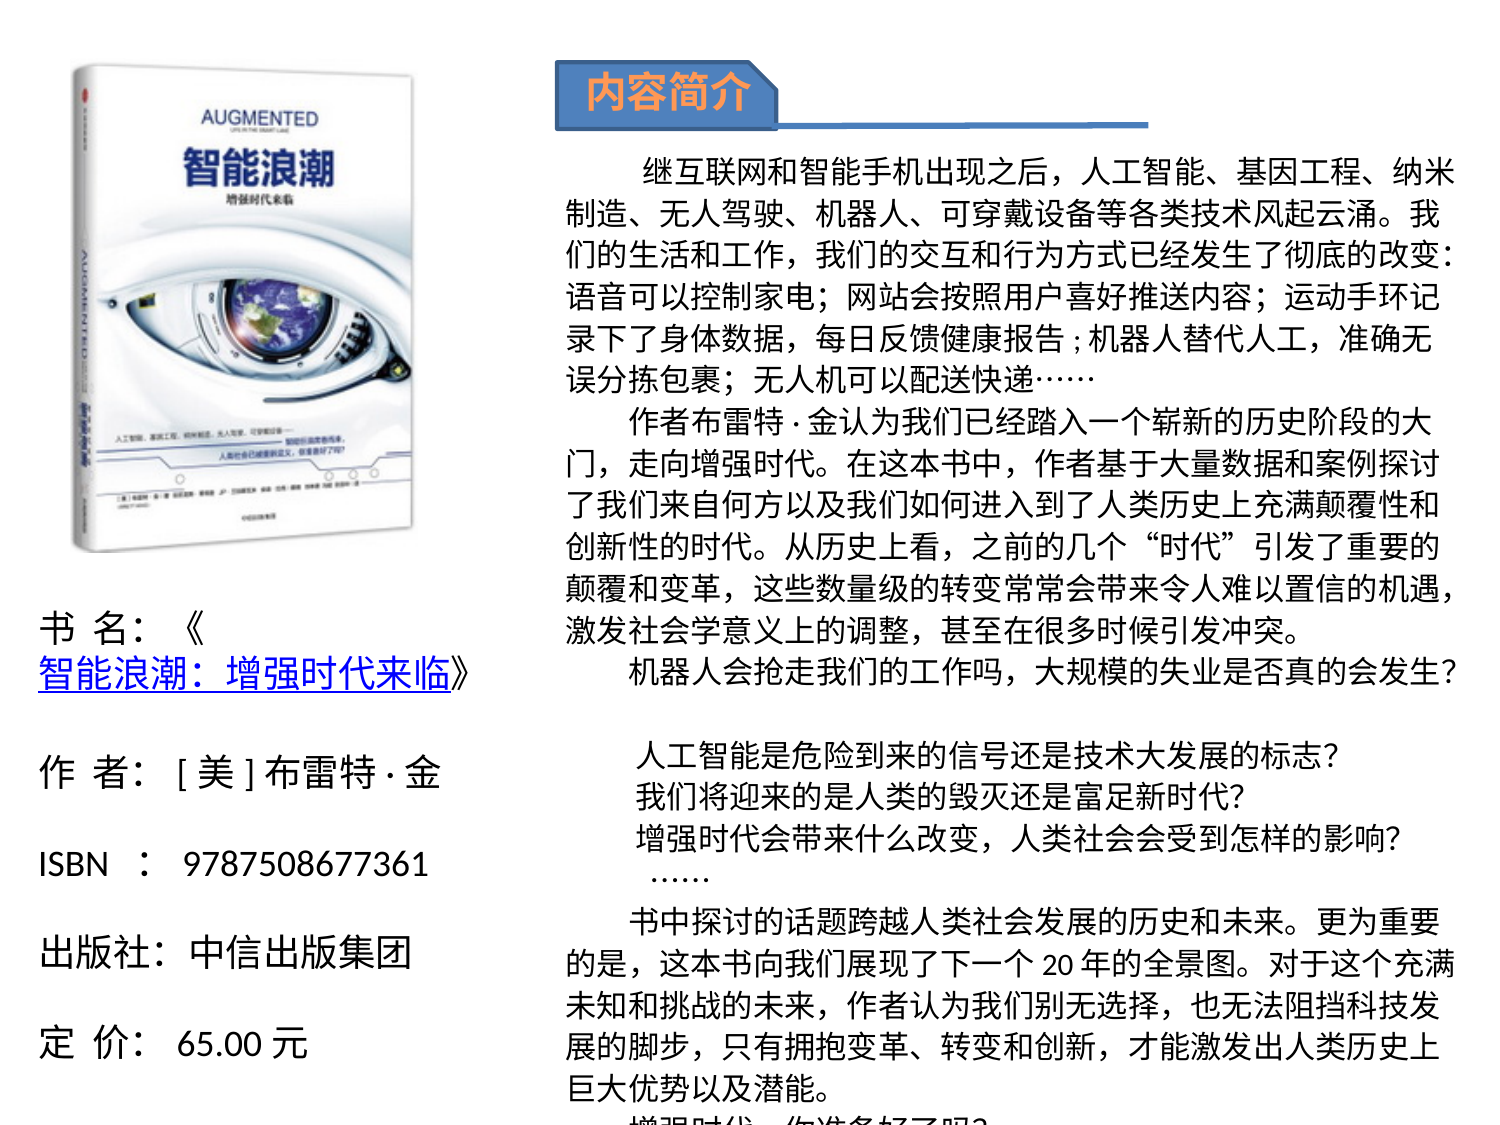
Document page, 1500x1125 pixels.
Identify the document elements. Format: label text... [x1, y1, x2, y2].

text_box 继互联网和智能手机出现之后，人工智能、基因工程、纳米制造、无人驾驶、机器人、可穿戴设备等各类技术风起云涌。我们的生活和工作，我们的交互和行为方式已经发生了彻底的改变：语音可以控制家电；网站会按照用户喜好推送内容；运动手环记录下了身体数据，每日反馈健康报告;机器人替代人工，准确无误分拣包裹；无人机可以配送快递…… 作者布雷特·金认为我们已经踏入一个崭新的历史阶段的大门，走向增强时代。在这本书中，作者基于大量数据和案例探讨了我们来自何方以及我们如何进入到了人类历史上充满颠覆性和创新性的时代。从历史上看，之前的几个“时代”引发了重要的颠覆和变革，这些数量级的转变常常会带来令人难以置信的机遇，激发社会学意义上的调整，甚至在很多时候引发冲突。 机器人会抢走我们的工作吗，大规模的失业是否真的会发生？ 人工智能是危险到来的信号还是技术大发展的标志？ 我们将迎来的是人类的毁灭还是富足新时代？ 增强时代会带来什么改变，人类社会会受到怎样的影响？ …… 书中探讨的话题跨越人类社会发展的历史和未来。更为重要的是，这本书向我们展现了下一个20年的全景图。对于这个充满未知和挑战的未来，作者认为我们别无选择，也无法阻挡科技发展的脚步，只有拥抱变革、转变和创新，才能激发出人类历史上巨大优势以及潜能。 增强时代，你准备好了吗？ [550, 140, 1477, 1125]
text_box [556, 58, 1149, 130]
text_box 书 名：《智能浪潮：增强时代来临》 作 者：[美]布雷特·金 ISBN ：9787508677361 出版社：中信出版集团 定 价：65.00元 [23, 597, 550, 1072]
picture [70, 58, 419, 553]
